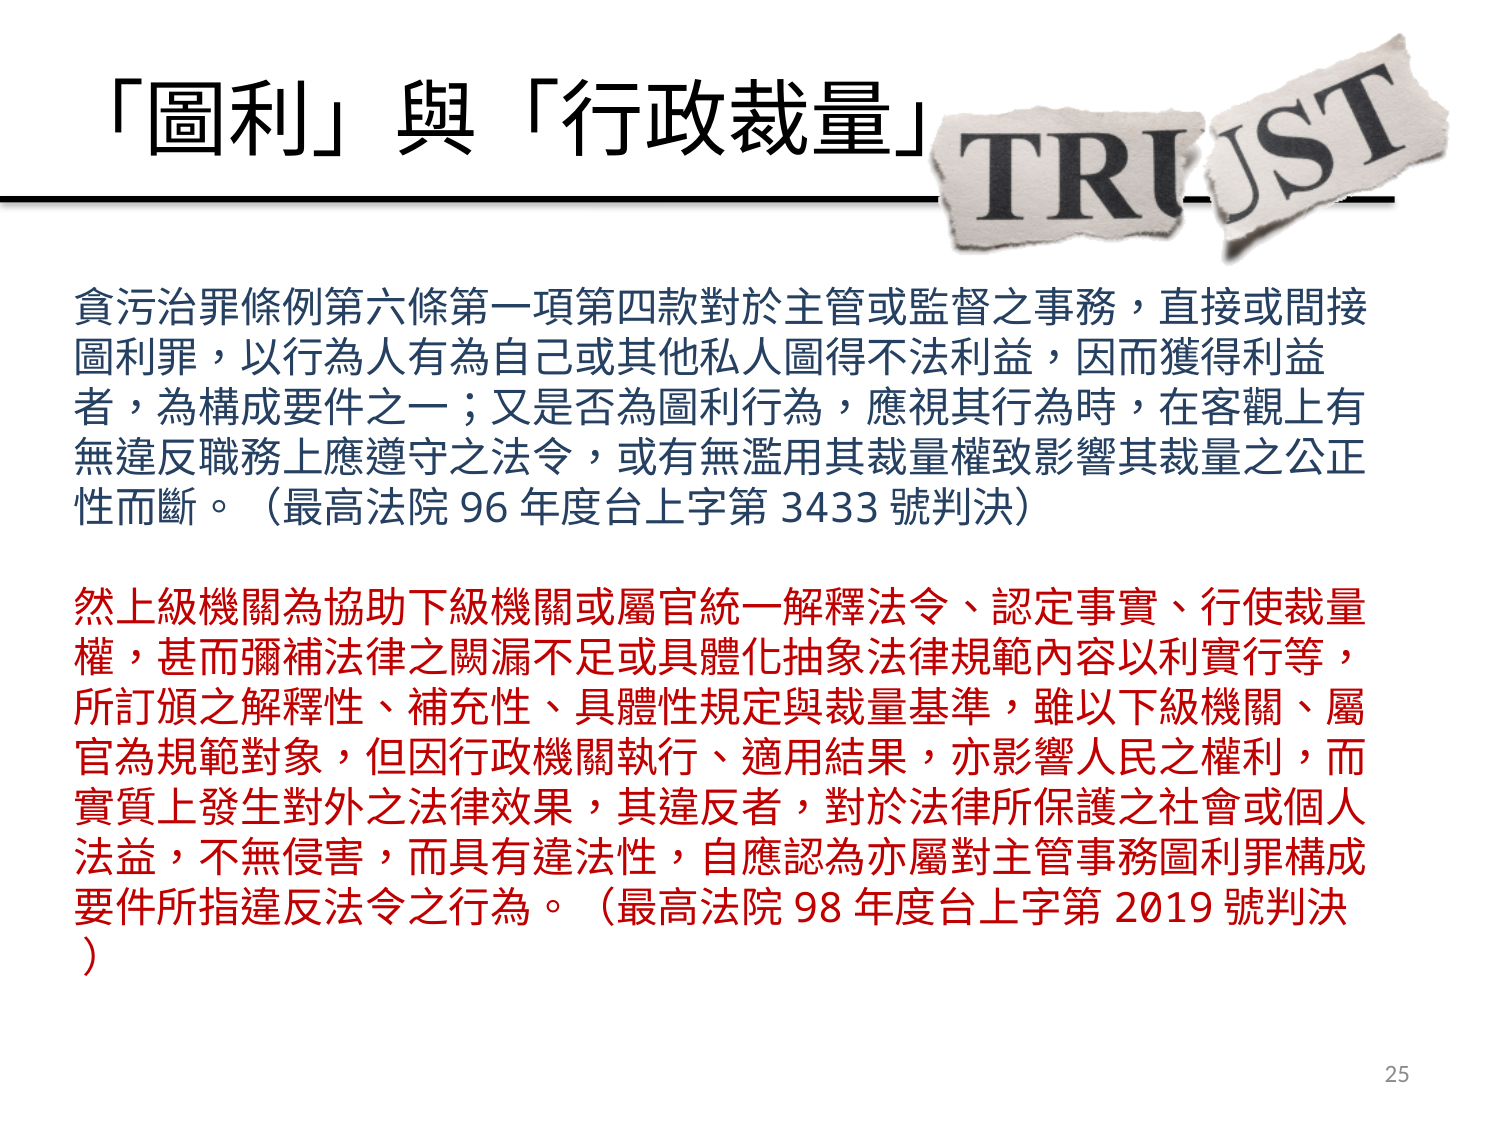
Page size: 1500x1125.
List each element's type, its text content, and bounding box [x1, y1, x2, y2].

text_box 貪污治罪條例第六條第一項第四款對於主管或監督之事務，直接或間接圖利罪，以行為人有為自己或其他私人圖得不法利益，因而獲得利益者，為構成要件之一；又是否為圖利行為，應視其行為時，在客觀上有無違反職務上應遵守之法令，或有無濫用其裁量權致影響其裁量之公正性而斷。（最高法院96年度台上字第3433號判決） 然上級機關為協助下級機關或屬官統一解釋法令、認定事實、行使裁量權，甚而彌補法律之闕漏不足或具體化抽象法律規範內容以利實行等，所訂頒之解釋性、補充性、具體性規定與裁量基準，雖以下級機關、屬官為規範對象，但因行政機關執行、適用結果，亦影響人民之權利，而實質上發生對外之法律效果，其違反者，對於法律所保護之社會或個人法益，不無侵害，而具有違法性，自應認為亦屬對主管事務圖利罪構成要件所指違反法令之行為。（最高法院98年度台上字第2019號判決 ） [58, 273, 1383, 989]
slide_number 25 [1074, 1042, 1425, 1103]
text_box 「圖利」與「行政裁量」 [46, 58, 908, 174]
picture [913, 1, 1489, 282]
